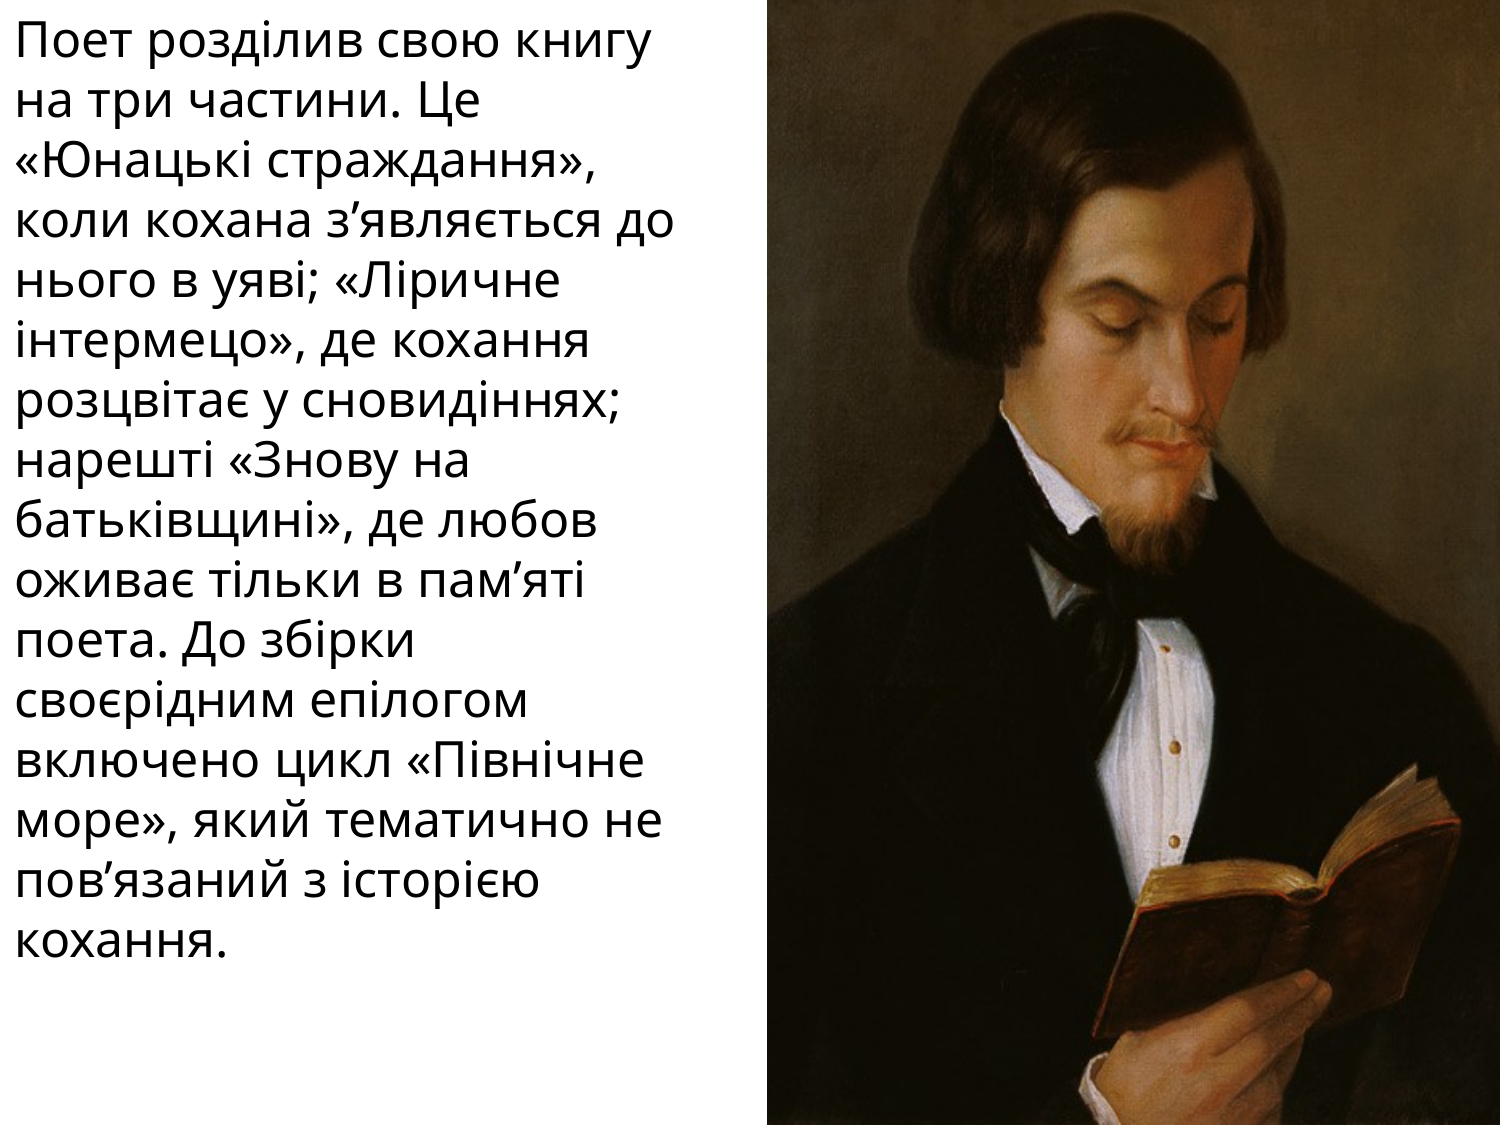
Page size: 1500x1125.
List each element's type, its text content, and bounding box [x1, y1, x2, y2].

picture [767, 0, 1500, 1125]
text_box Поет розділив свою книгу на три частини. Це «Юнацькі страждання», коли кохана з’являється до нього в уяві; «Ліричне інтермецо», де кохання розцвітає у сновидіннях; нарешті «Знову на батьківщині», де любов оживає тільки в пам’яті поета. До збірки своєрідним епілогом включено цикл «Північне море», який тематично не пов’язаний з історією кохання. [0, 0, 715, 1095]
